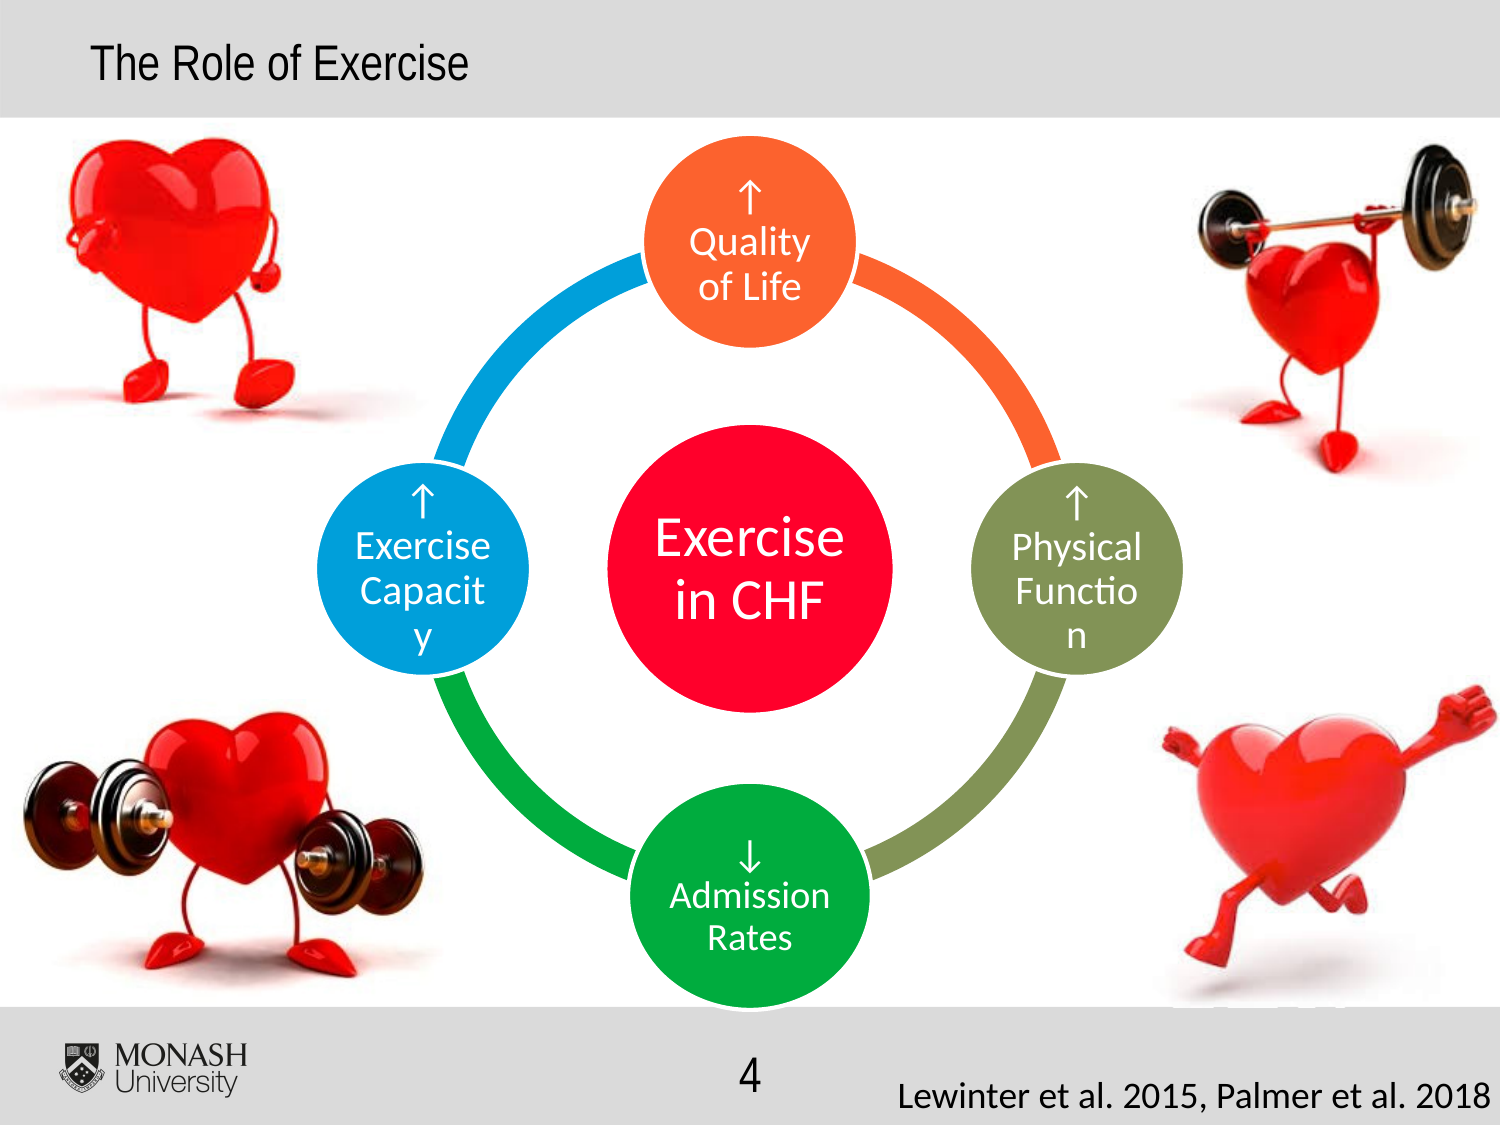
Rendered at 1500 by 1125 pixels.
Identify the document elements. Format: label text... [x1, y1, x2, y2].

picture [0, 0, 1500, 1125]
title The Role of Exercise [75, 23, 1425, 108]
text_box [74, 136, 1426, 1008]
text_box Lewinter et al. 2015, Palmer et al. 2018 [882, 1063, 1500, 1124]
